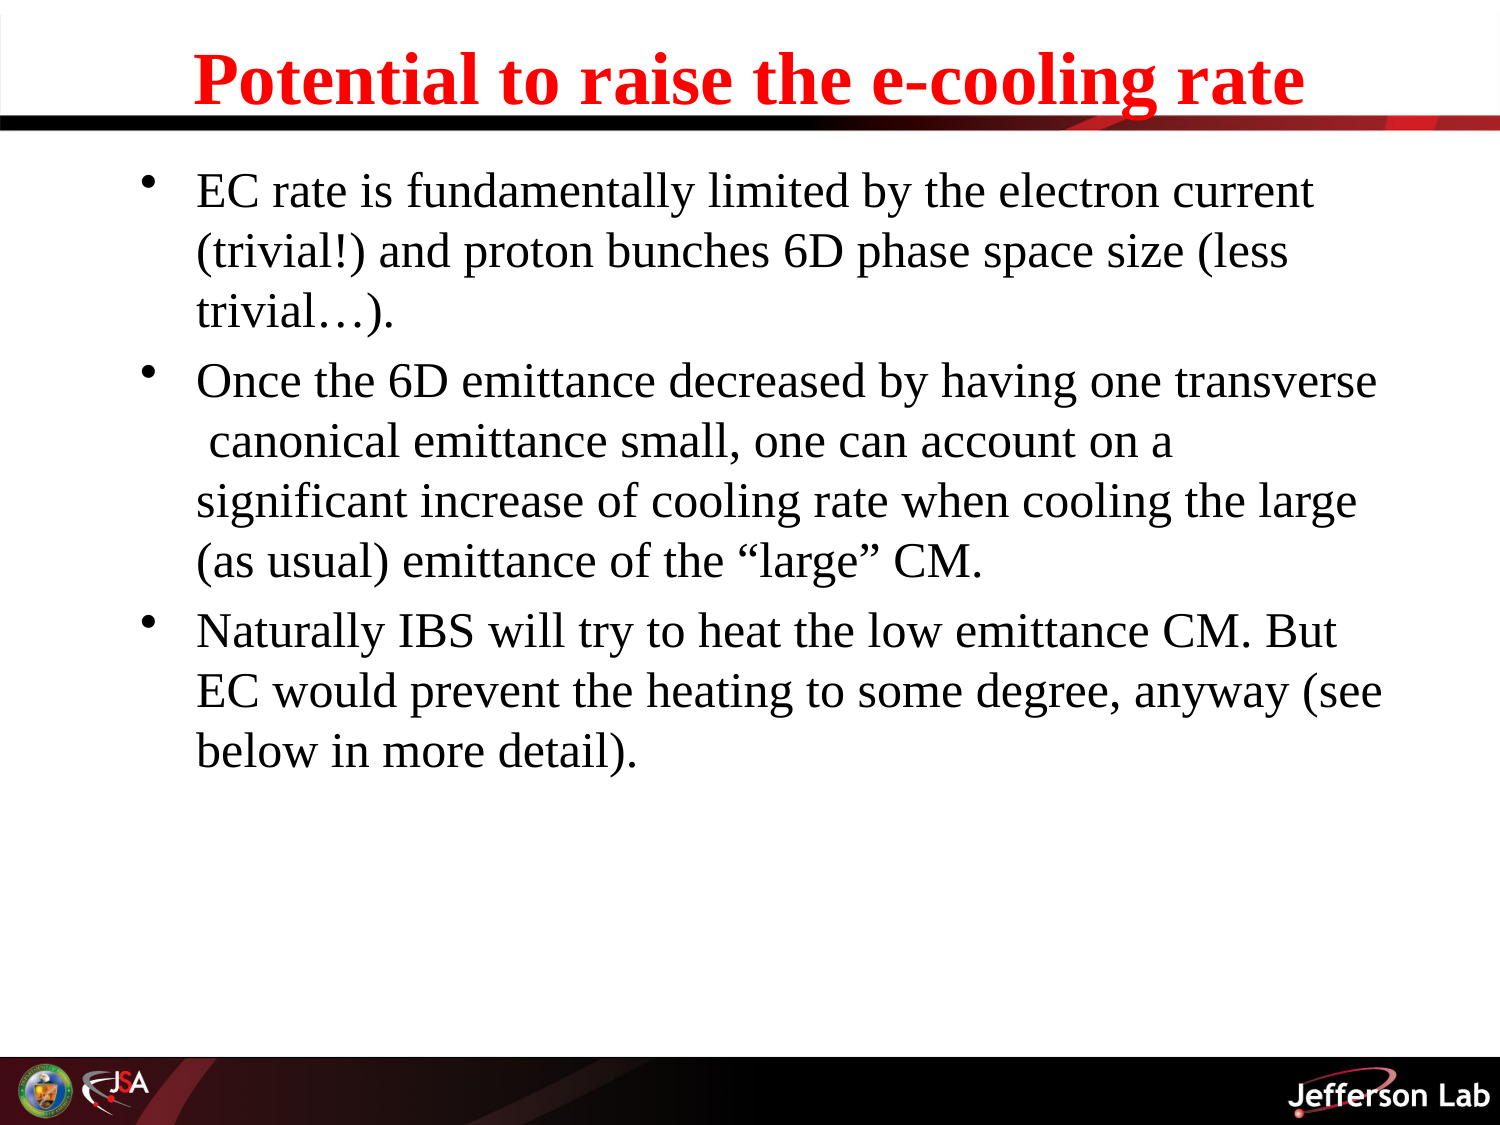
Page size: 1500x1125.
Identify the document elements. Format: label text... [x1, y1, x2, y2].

picture [0, 0, 1500, 1125]
list EC rate is fundamentally limited by the electron current (trivial!) and proton bunches 6D phase space size (less trivial…). Once the 6D emittance decreased by having one transverse canonical emittance small, one can account on a significant increase of cooling rate when cooling the large (as usual) emittance of the “large” CM. Naturally IBS will try to heat the low emittance CM. But EC would prevent the heating to some degree, anyway (see below in more detail). [125, 149, 1400, 1025]
title Potential to raise the e-cooling rate [112, 0, 1388, 150]
